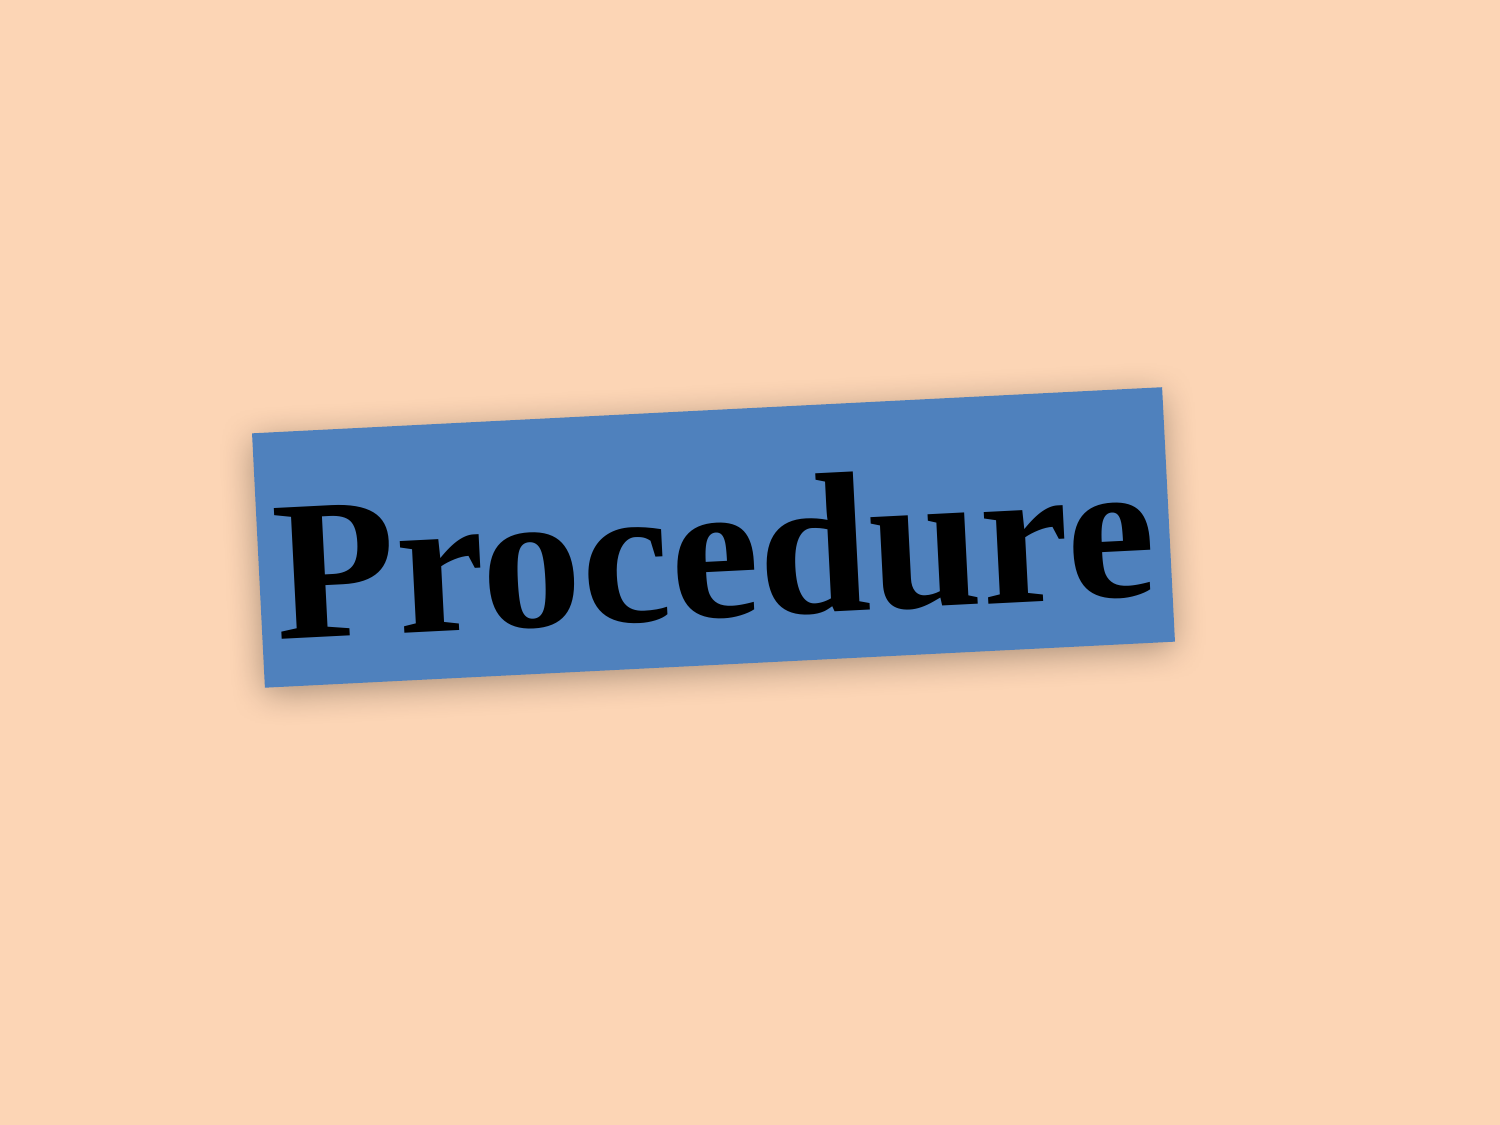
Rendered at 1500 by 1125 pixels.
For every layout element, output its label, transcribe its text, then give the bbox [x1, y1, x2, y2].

text_box Procedure [249, 385, 1178, 690]
